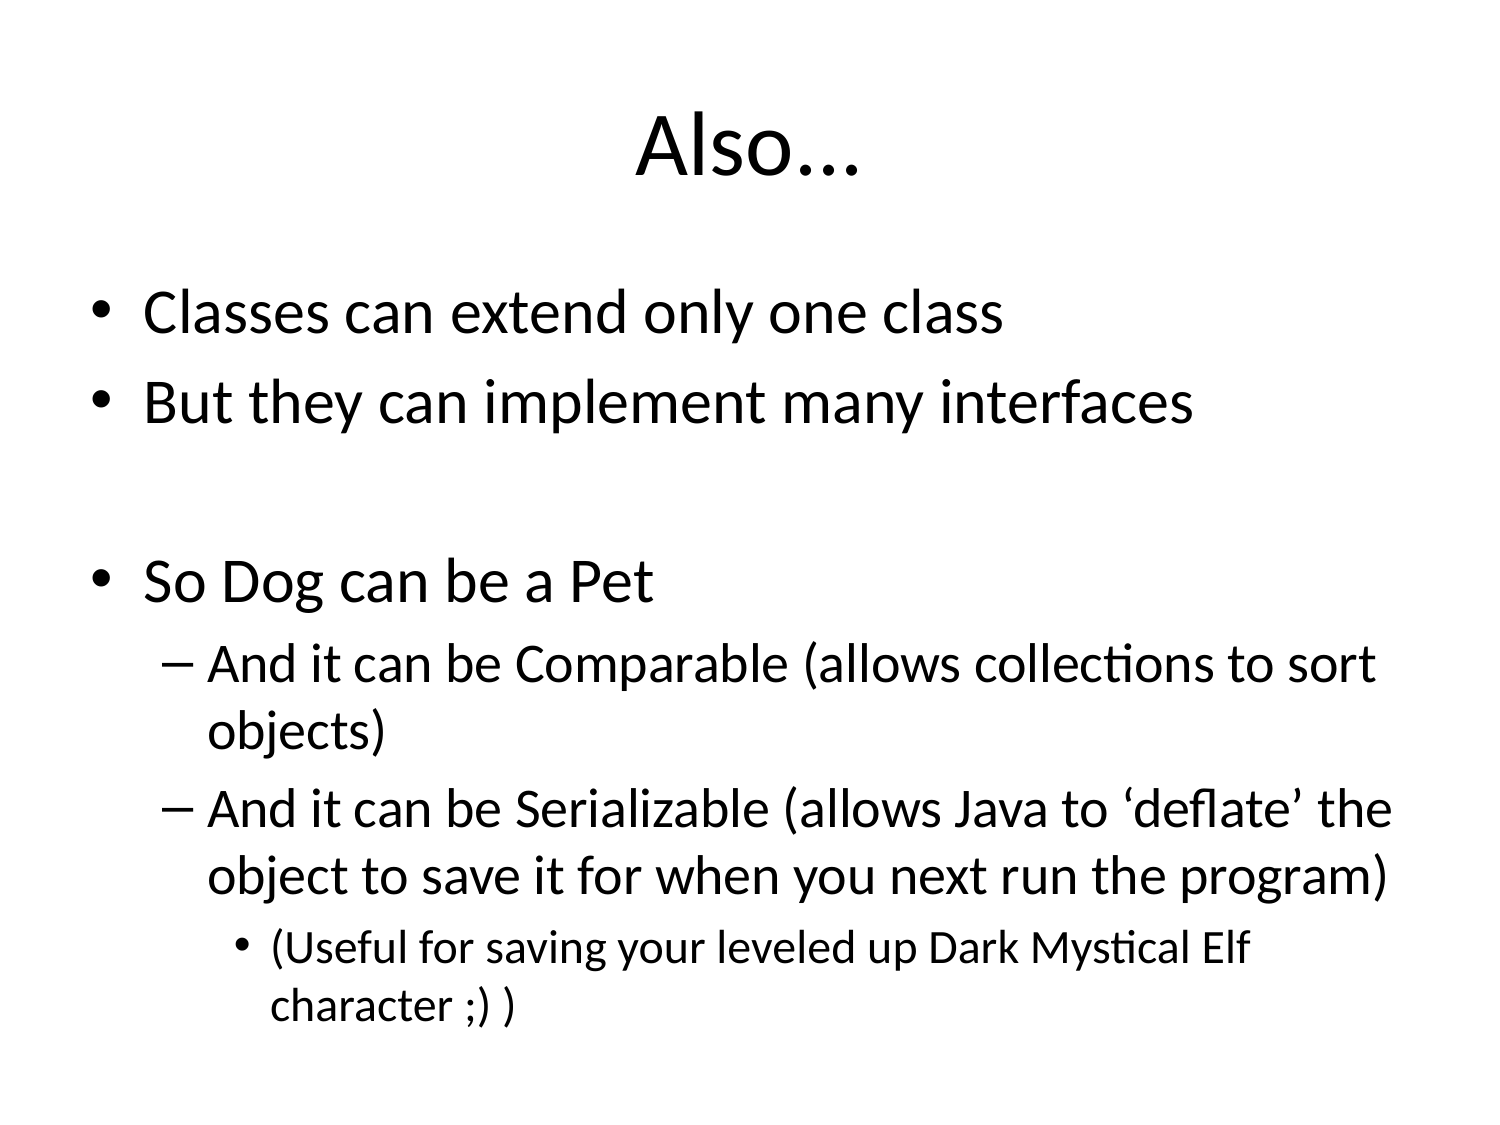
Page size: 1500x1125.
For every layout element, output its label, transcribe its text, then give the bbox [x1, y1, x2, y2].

list Classes can extend only one class But they can implement many interfaces So Dog can be a Pet And it can be Comparable (allows collections to sort objects) And it can be Serializable (allows Java to ‘deflate’ the object to save it for when you next run the program) (Useful for saving your leveled up Dark Mystical Elf character ;) ) [75, 262, 1425, 1088]
title Also... [75, 45, 1425, 233]
